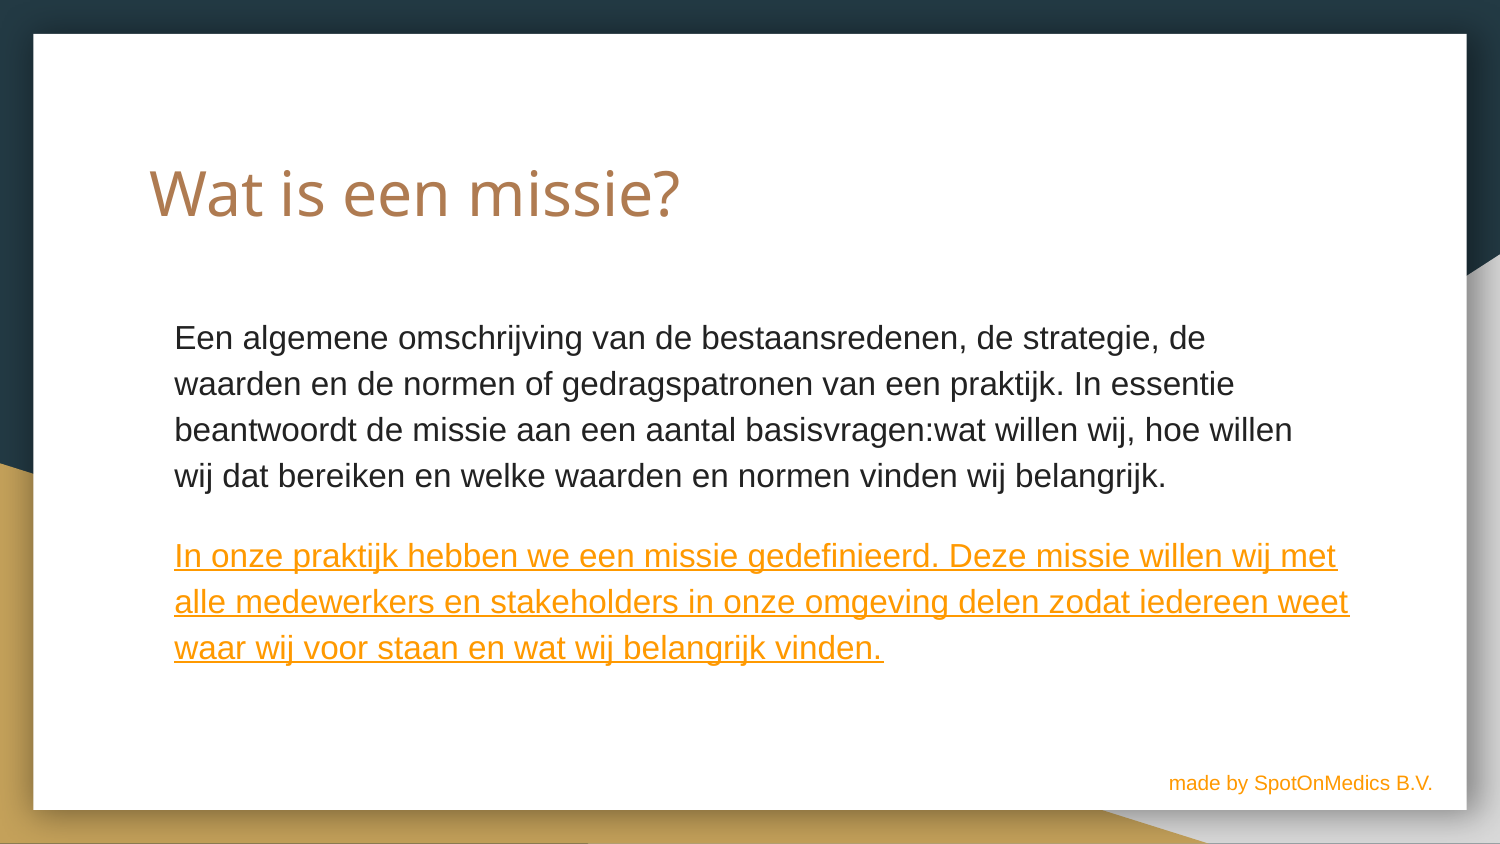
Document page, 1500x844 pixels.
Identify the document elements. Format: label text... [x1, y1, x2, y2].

list Een algemene omschrijving van de bestaansredenen, de strategie, de waarden en de normen of gedragspatronen van een praktijk. In essentie beantwoordt de missie aan een aantal basisvragen:wat willen wij, hoe willen wij dat bereiken en welke waarden en normen vinden wij belangrijk. In onze praktijk hebben we een missie gedefinieerd. Deze missie willen wij met alle medewerkers en stakeholders in onze omgeving delen zodat iedereen weet waar wij voor staan en wat wij belangrijk vinden. [134, 295, 1366, 697]
title Wat is een missie? [134, 138, 1366, 295]
text_box made by SpotOnMedics B.V. [1153, 754, 1451, 793]
